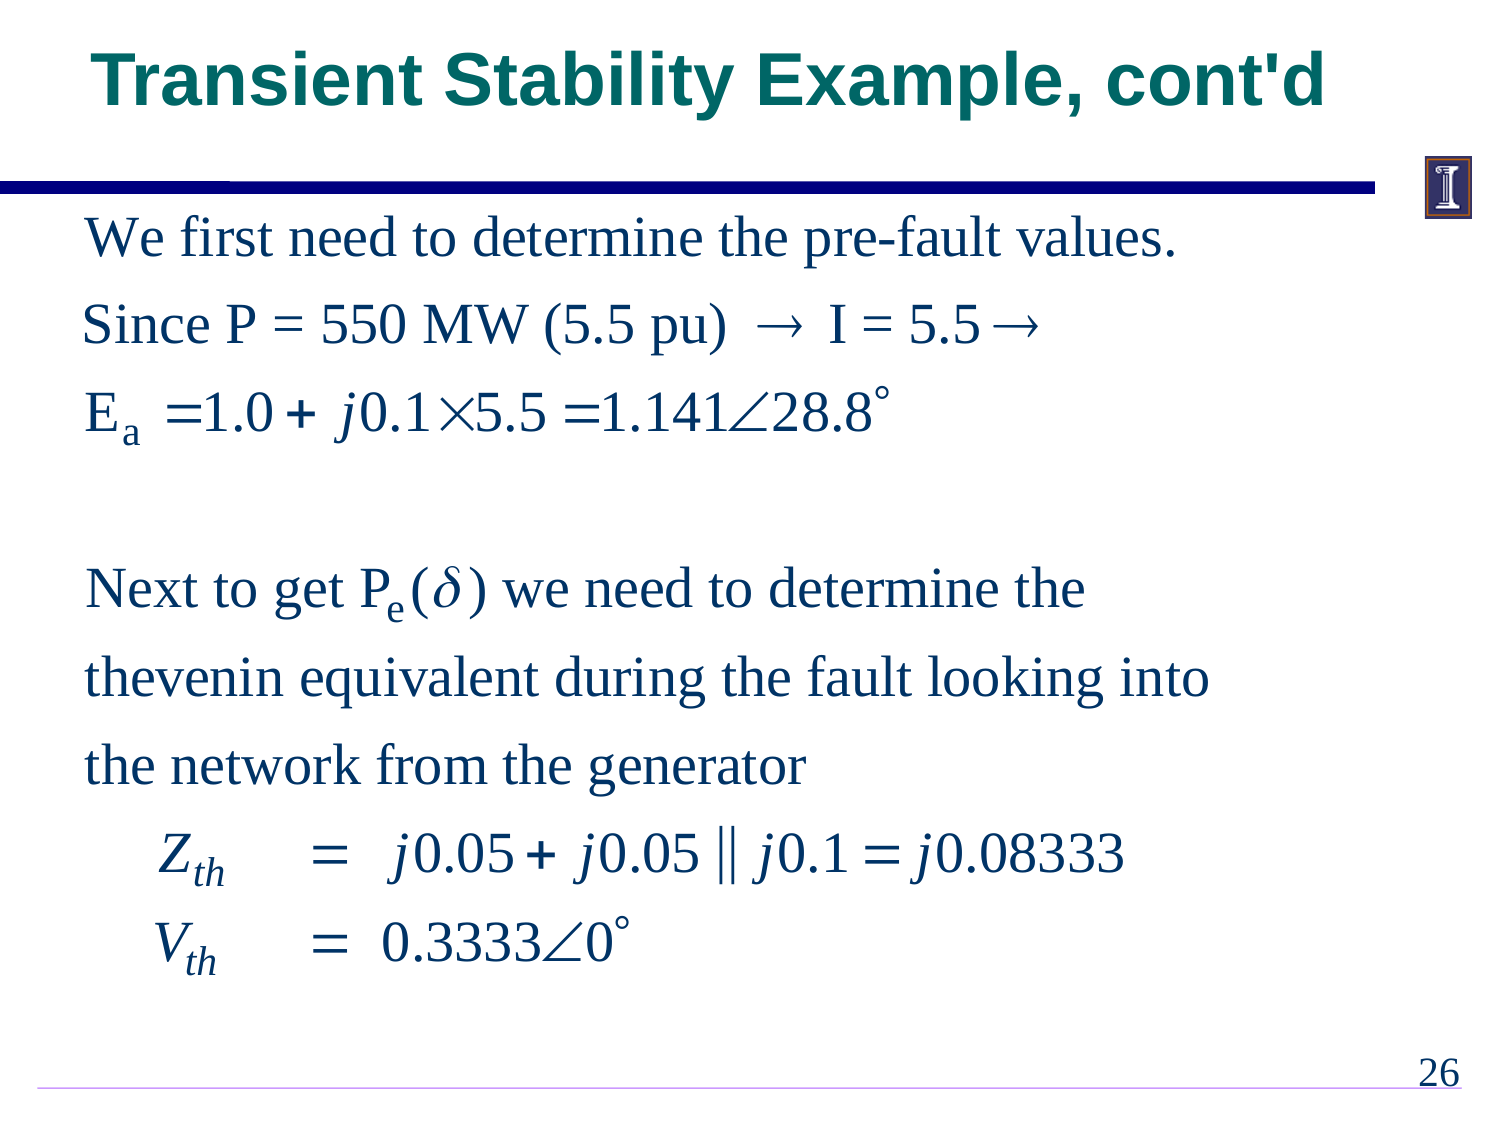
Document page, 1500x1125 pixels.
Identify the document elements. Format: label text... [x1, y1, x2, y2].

title Transient Stability Example, cont'd [74, 12, 1388, 151]
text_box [74, 209, 1232, 982]
text_box 25 [1162, 1037, 1475, 1113]
picture [1424, 156, 1472, 219]
